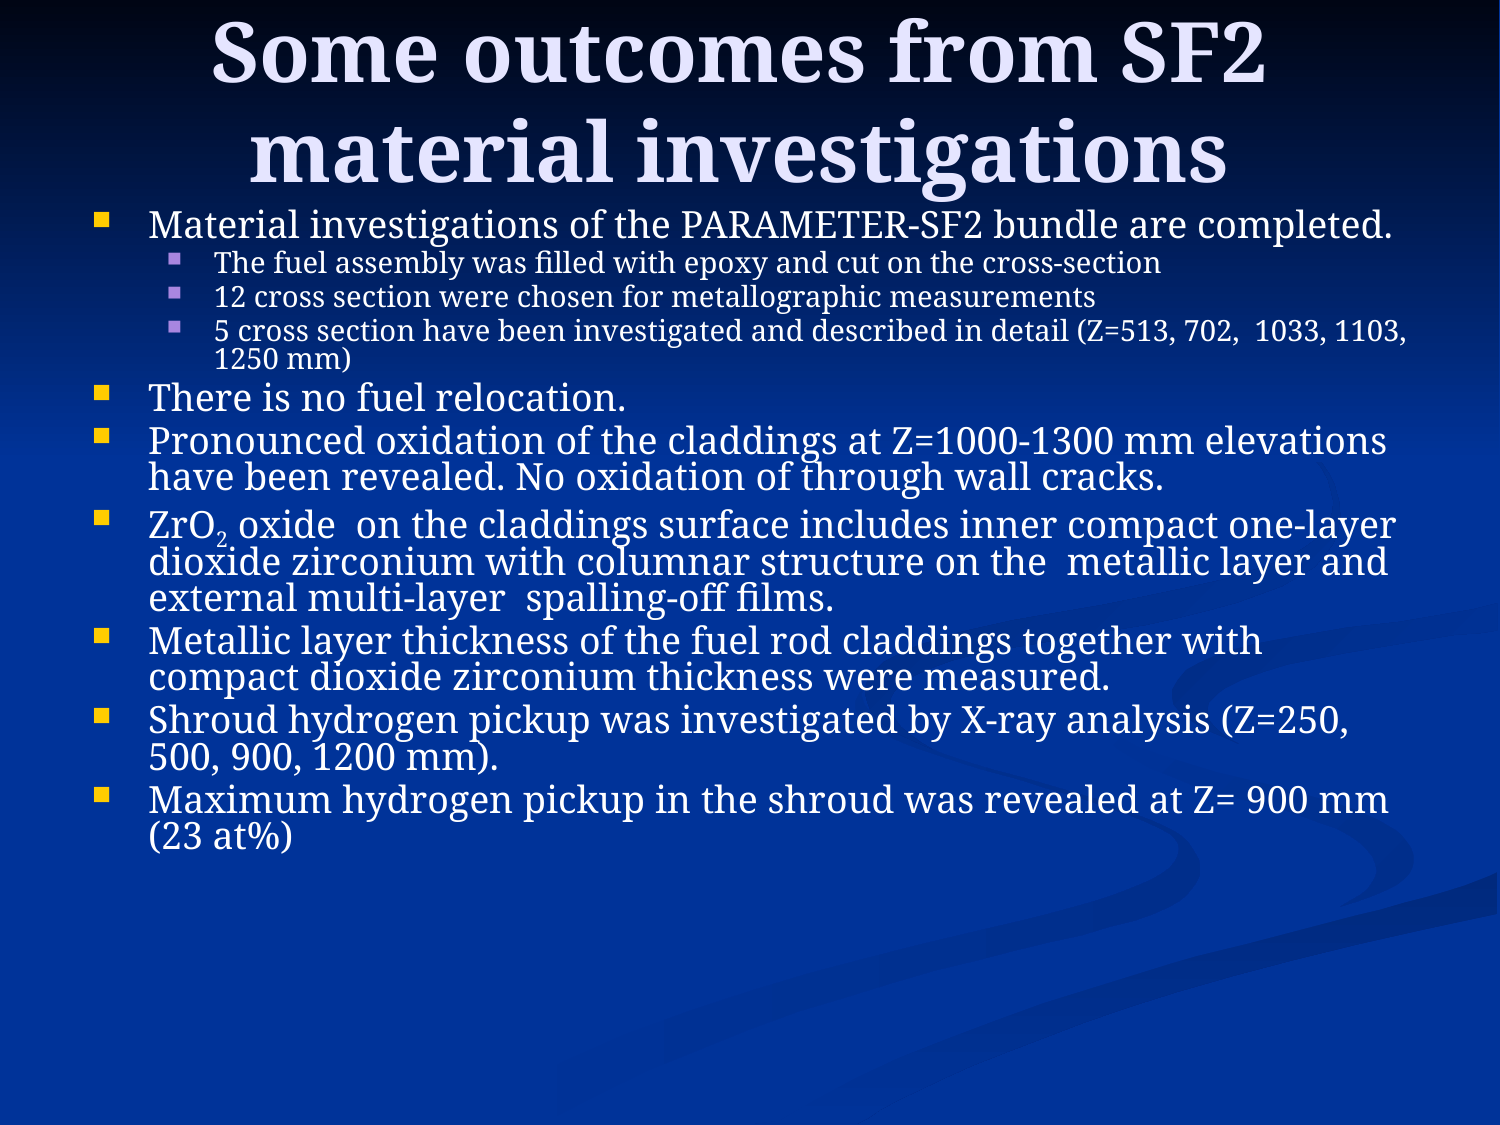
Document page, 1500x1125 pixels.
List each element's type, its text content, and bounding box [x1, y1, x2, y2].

title Some outcomes from SF2 material investigations [64, 24, 1415, 174]
list Material investigations of the PARAMETER-SF2 bundle are completed. The fuel assembly was filled with epoxy and cut on the cross-section 12 cross section were chosen for metallographic measurements 5 cross section have been investigated and described in detail (Z=513, 702, 1033, 1103, 1250 mm) There is no fuel relocation. Pronounced oxidation of the claddings at Z=1000-1300 mm elevations have been revealed. No oxidation of through wall cracks. ZrO2 oxide on the claddings surface includes inner compact one-layer dioxide zirconium with columnar structure on the metallic layer and external multi-layer spalling-off films. Metallic layer thickness of the fuel rod claddings together with compact dioxide zirconium thickness were measured. Shroud hydrogen pickup was investigated by X-ray analysis (Z=250, 500, 900, 1200 mm). Maximum hydrogen pickup in the shroud was revealed at Z= 900 mm (23 at%) [76, 202, 1427, 945]
